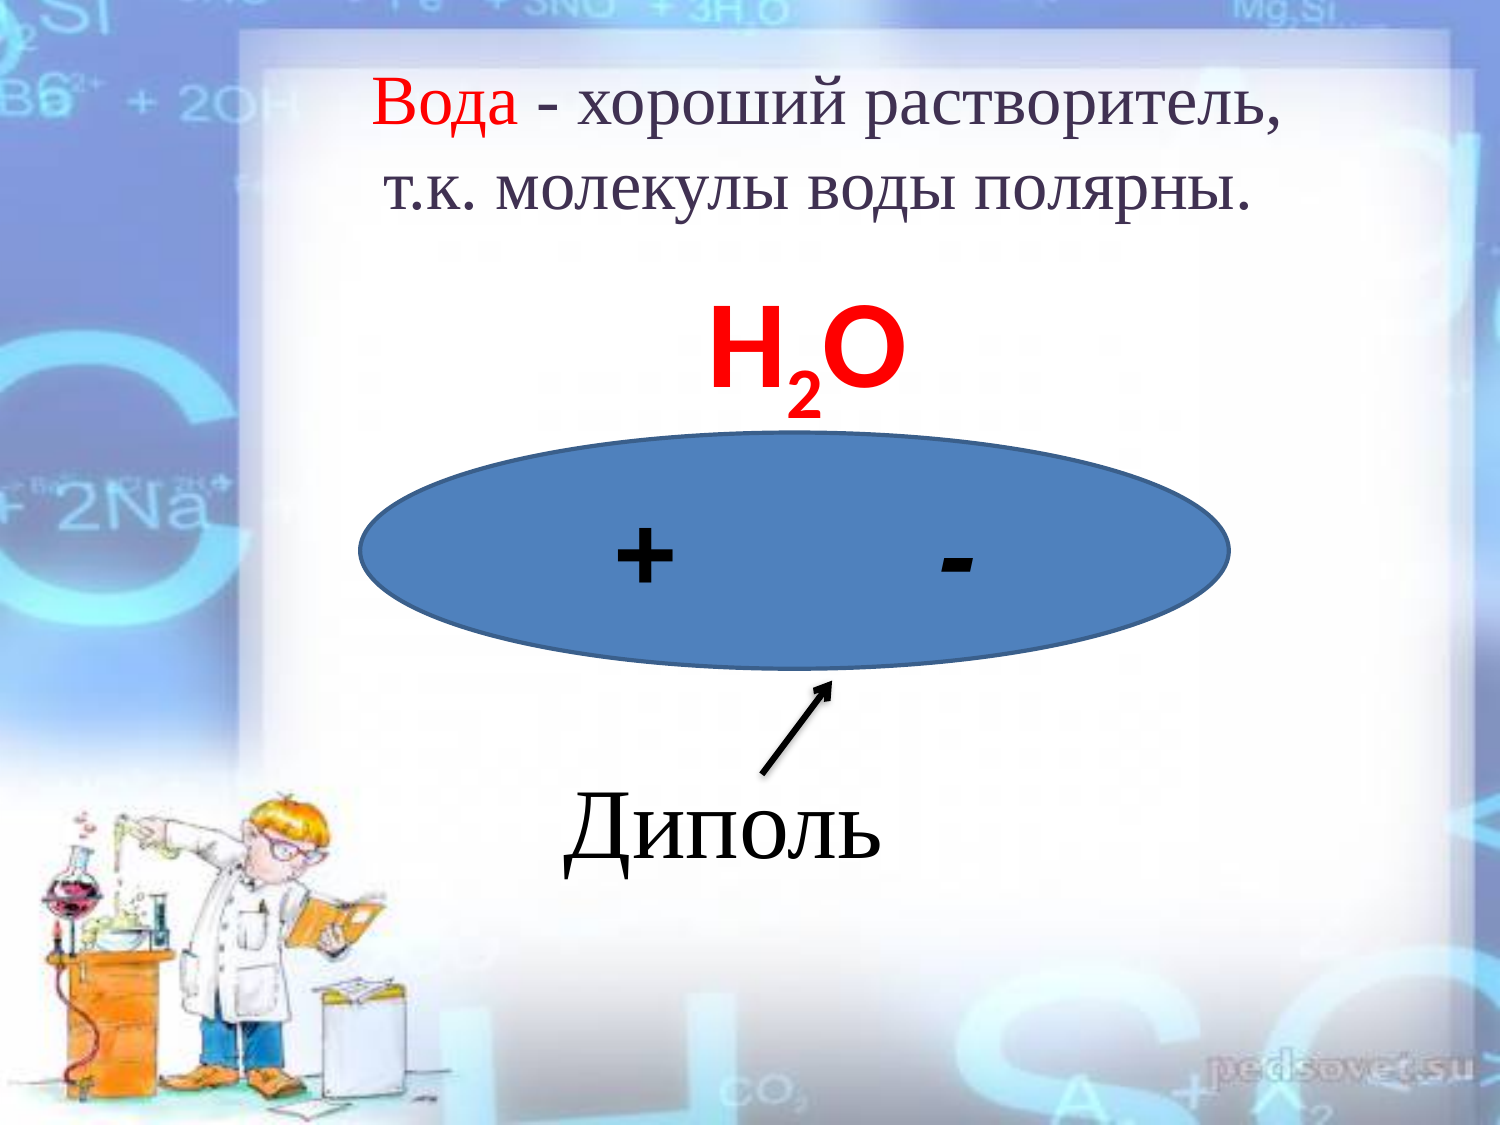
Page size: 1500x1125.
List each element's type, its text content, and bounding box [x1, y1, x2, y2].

text_box H2О [692, 255, 923, 441]
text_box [749, 692, 845, 763]
title Вода - хороший растворитель, т.к. молекулы воды полярны. [230, 45, 1425, 233]
text_box Диполь [549, 751, 1077, 887]
picture [0, 0, 1500, 1125]
text_box + - [358, 433, 1231, 671]
